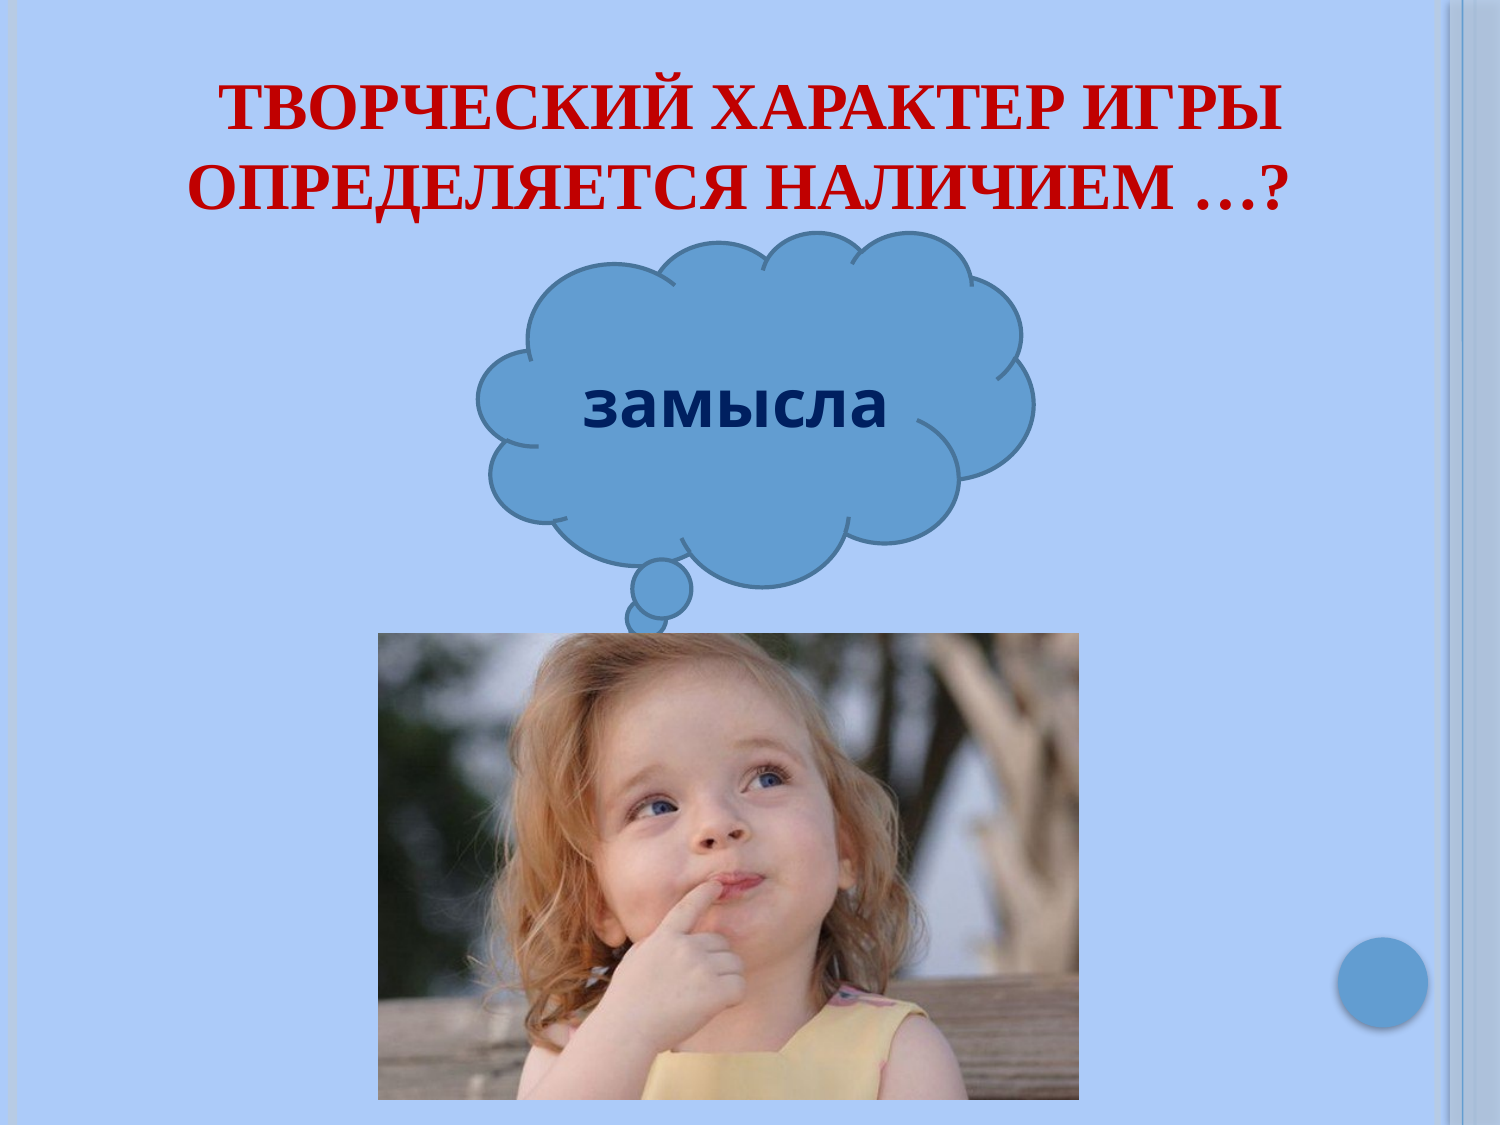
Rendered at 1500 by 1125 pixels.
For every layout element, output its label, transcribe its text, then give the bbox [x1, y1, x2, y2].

picture [377, 632, 1079, 1101]
title Творческий характер игры определяется наличием …? [135, 42, 1361, 231]
text_box замысла [475, 230, 1036, 630]
